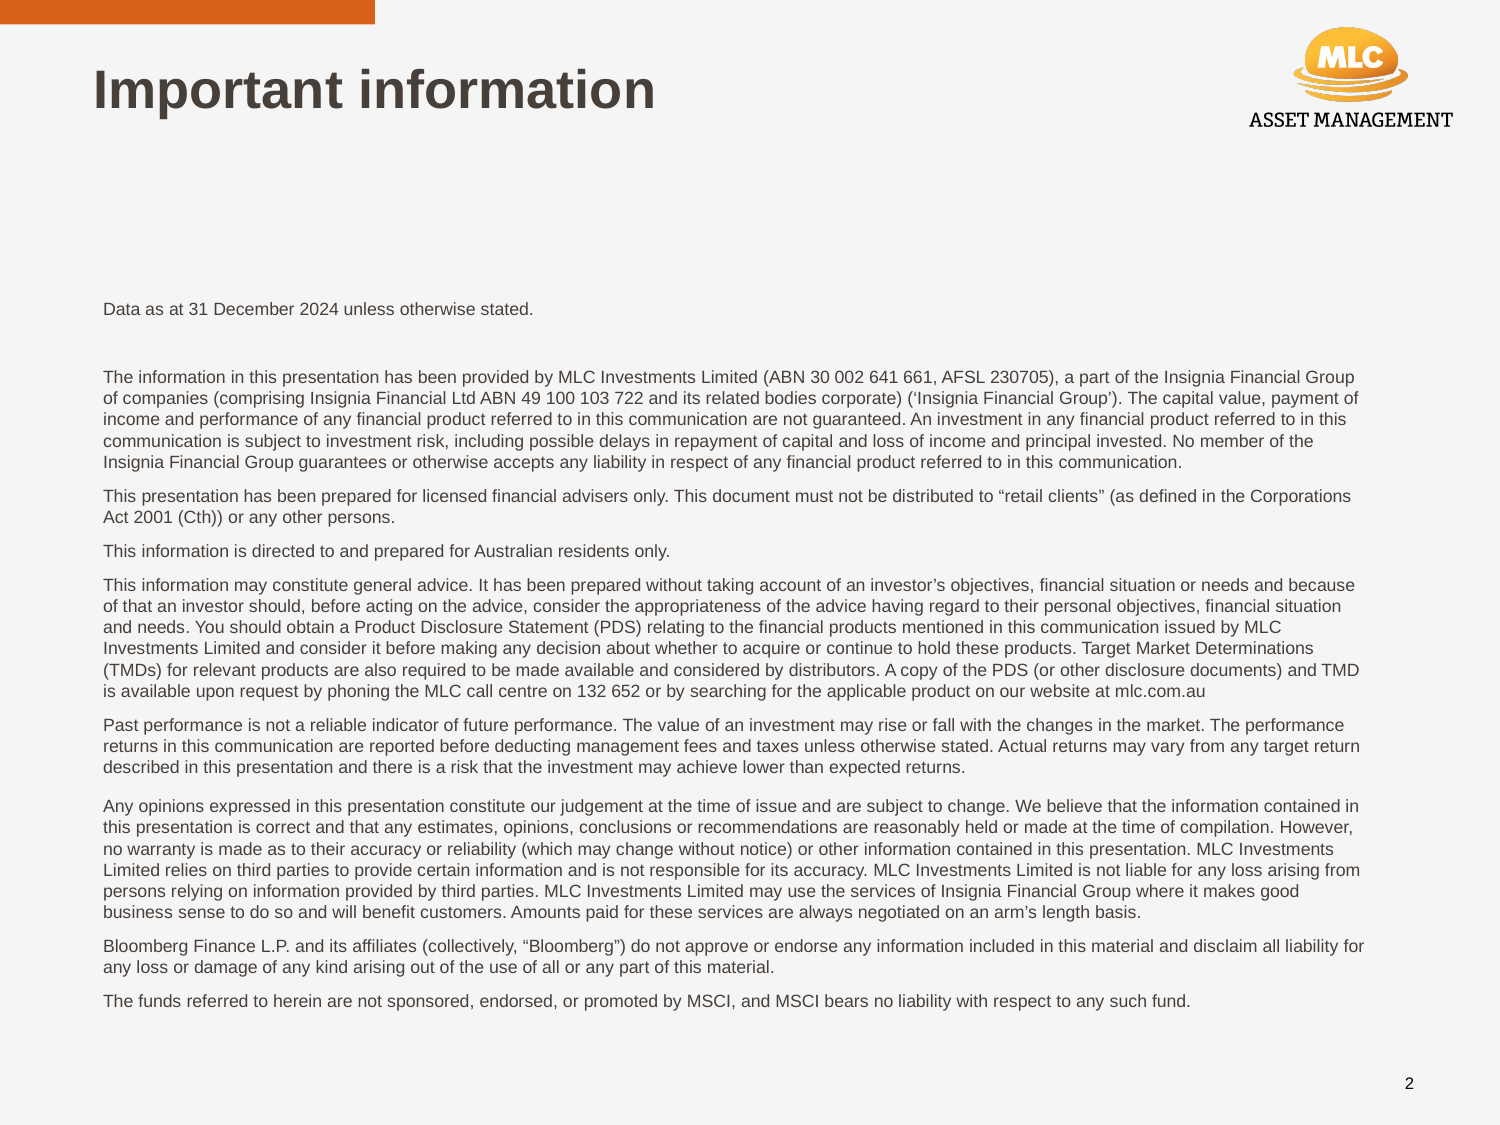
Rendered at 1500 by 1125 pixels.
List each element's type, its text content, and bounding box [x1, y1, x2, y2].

picture [1249, 27, 1453, 127]
text_box Data as at 31 December 2024 unless otherwise stated. The information in this presentation has been provided by MLC Investments Limited (ABN 30 002 641 661, AFSL 230705), a part of the Insignia Financial Group of companies (comprising Insignia Financial Ltd ABN 49 100 103 722 and its related bodies corporate) (‘Insignia Financial Group’). The capital value, payment of income and performance of any financial product referred to in this communication are not guaranteed. An investment in any financial product referred to in this communication is subject to investment risk, including possible delays in repayment of capital and loss of income and principal invested. No member of the Insignia Financial Group guarantees or otherwise accepts any liability in respect of any financial product referred to in this communication. This presentation has been prepared for licensed financial advisers only. This document must not be distributed to “retail clients” (as defined in the Corporations Act 2001 (Cth)) or any other persons. This information is directed to and prepared for Australian residents only. This information may constitute general advice. It has been prepared without taking account of an investor’s objectives, financial situation or needs and because of that an investor should, before acting on the advice, consider the appropriateness of the advice having regard to their personal objectives, financial situation and needs. You should obtain a Product Disclosure Statement (PDS) relating to the financial products mentioned in this communication issued by MLC Investments Limited and consider it before making any decision about whether to acquire or continue to hold these products. Target Market Determinations (TMDs) for relevant products are also required to be made available and considered by distributors. A copy of the PDS (or other disclosure documents) and TMD is available upon request by phoning the MLC call centre on 132 652 or by searching for the applicable product on our website at mlc.com.au Past performance is not a reliable indicator of future performance. The value of an investment may rise or fall with the changes in the market. The performance returns in this communication are reported before deducting management fees and taxes unless otherwise stated. Actual returns may vary from any target return described in this presentation and there is a risk that the investment may achieve lower than expected returns. Any opinions expressed in this presentation constitute our judgement at the time of issue and are subject to change. We believe that the information contained in this presentation is correct and that any estimates, opinions, conclusions or recommendations are reasonably held or made at the time of compilation. However, no warranty is made as to their accuracy or reliability (which may change without notice) or other information contained in this presentation. MLC Investments Limited relies on third parties to provide certain information and is not responsible for its accuracy. MLC Investments Limited is not liable for any loss arising from persons relying on information provided by third parties. MLC Investments Limited may use the services of Insignia Financial Group where it makes good business sense to do so and will benefit customers. Amounts paid for these services are always negotiated on an arm’s length basis. Bloomberg Finance L.P. and its affiliates (collectively, “Bloomberg”) do not approve or endorse any information included in this material and disclaim all liability for any loss or damage of any kind arising out of the use of all or any part of this material. The funds referred to herein are not sponsored, endorsed, or promoted by MSCI, and MSCI bears no liability with respect to any such fund. [88, 290, 1383, 1029]
slide_number 2 [1382, 1067, 1415, 1099]
title Important information [93, 61, 1245, 146]
